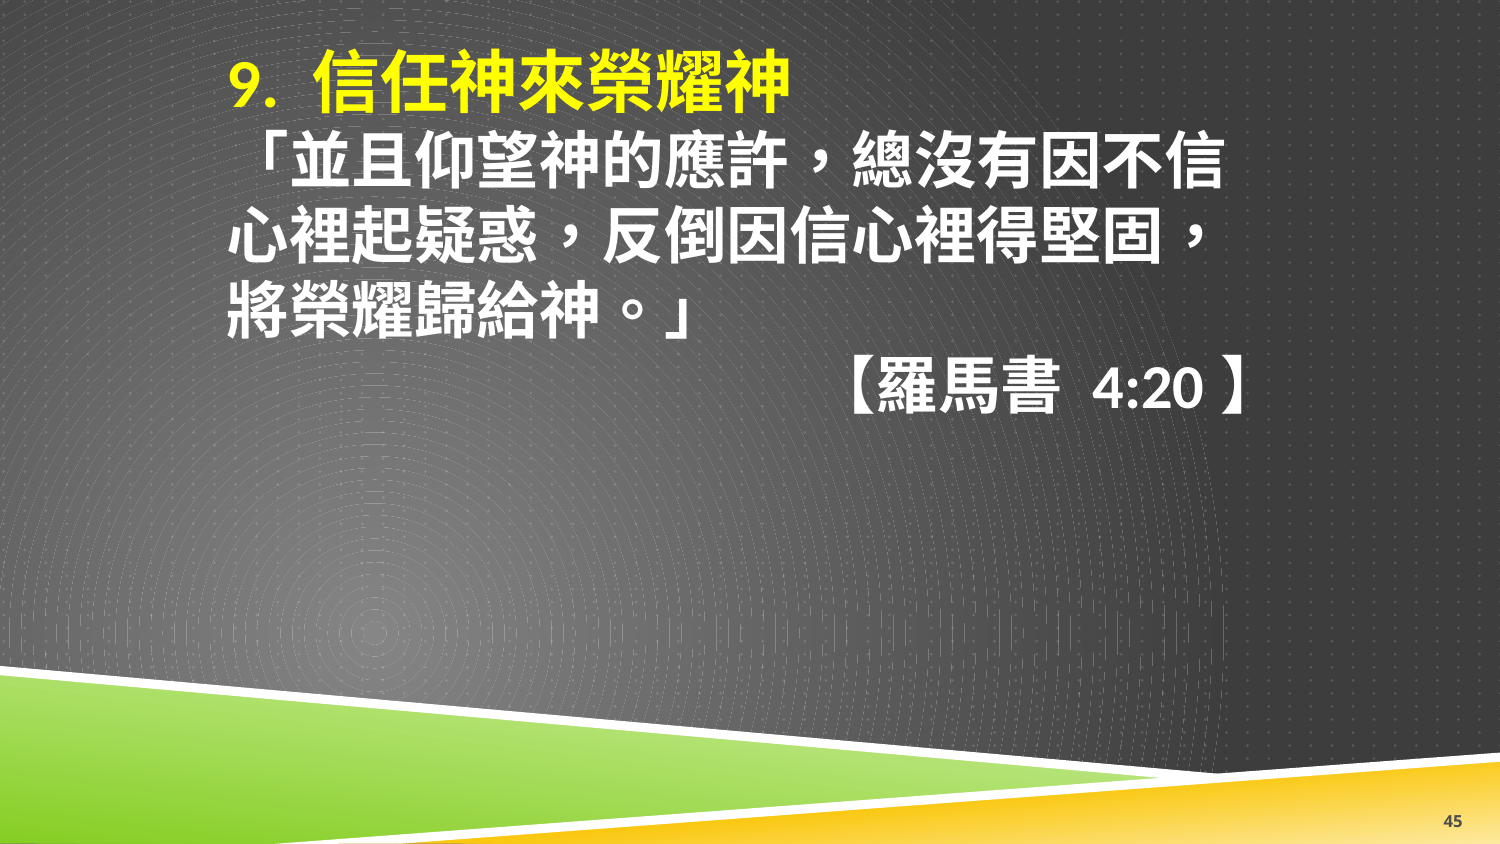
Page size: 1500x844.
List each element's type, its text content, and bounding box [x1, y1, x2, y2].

slide_number 45 [1387, 789, 1463, 835]
text_box 9. 信任神來榮耀神 「並且仰望神的應許，總沒有因不信心裡起疑惑，反倒因信心裡得堅固，將榮耀歸給神。」 【羅馬書 4:20】 [215, 33, 1294, 427]
